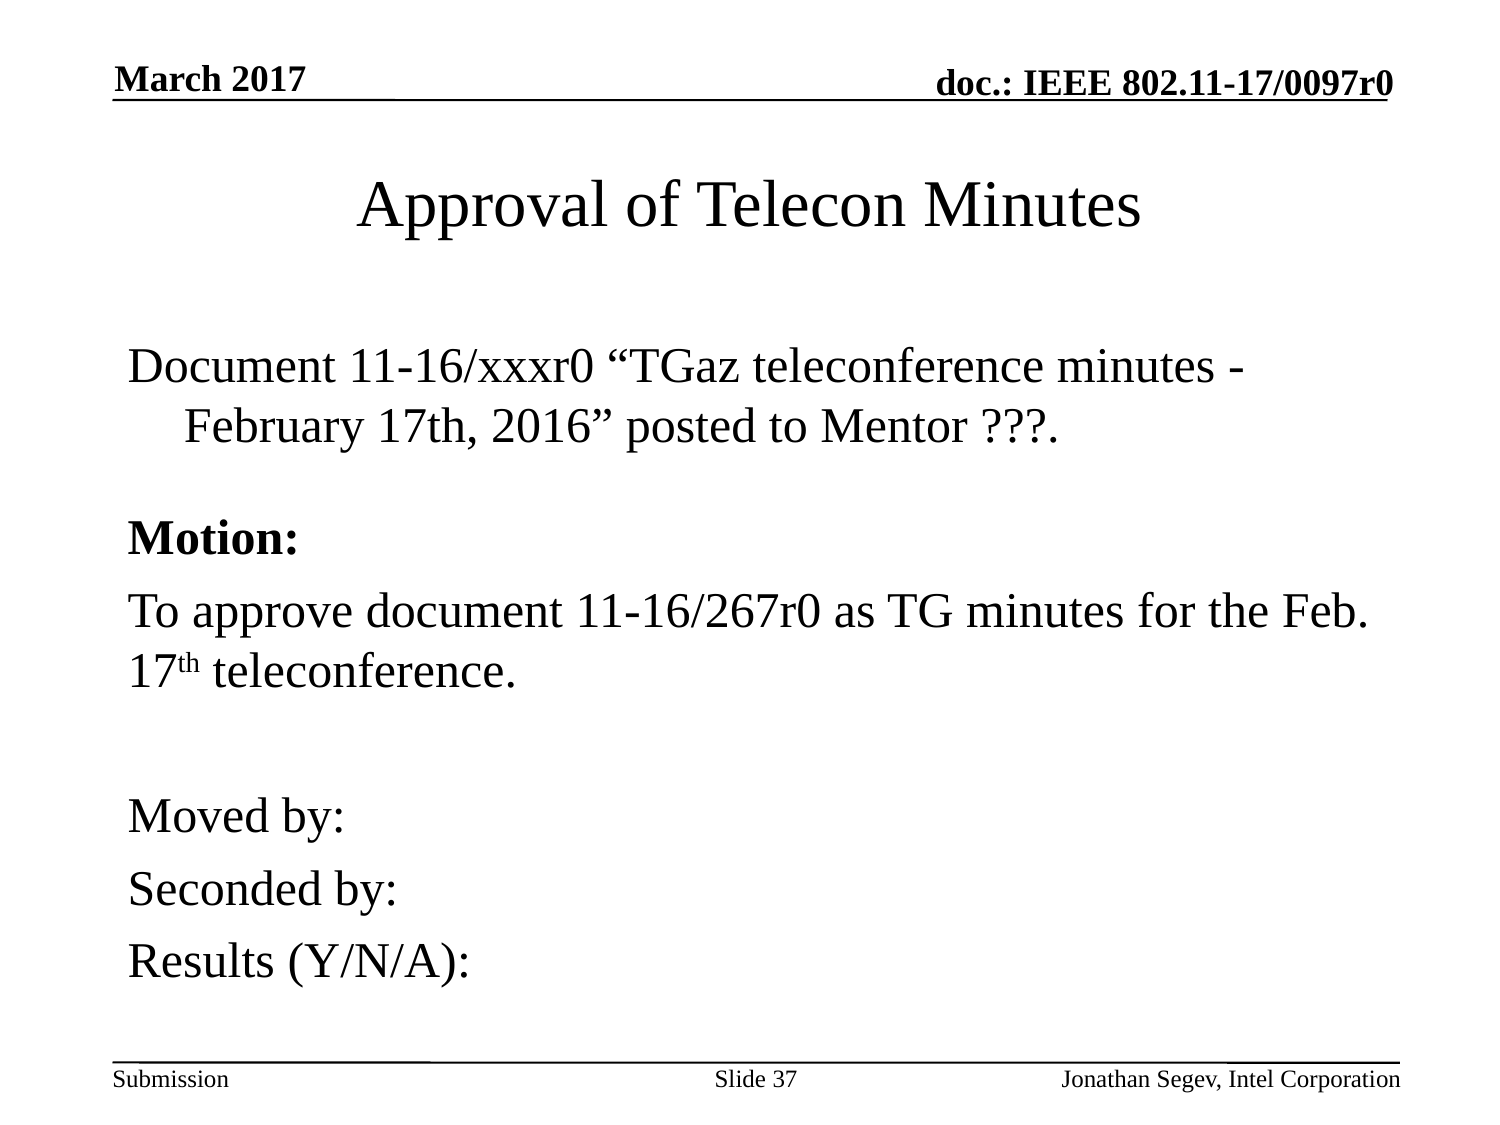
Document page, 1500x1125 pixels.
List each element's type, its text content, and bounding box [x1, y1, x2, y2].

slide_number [114, 54, 423, 100]
slide_number Slide 37 [712, 1061, 800, 1123]
footer Jonathan Segev, Intel Corporation [878, 1061, 1402, 1093]
title Approval of Telecon Minutes [112, 112, 1388, 288]
list Document 11-16/xxxr0 “TGaz teleconference minutes - February 17th, 2016” posted to Mentor ???. Motion: To approve document 11-16/267r0 as TG minutes for the Feb. 17th teleconference. Moved by: Seconded by: Results (Y/N/A): [112, 324, 1388, 1000]
